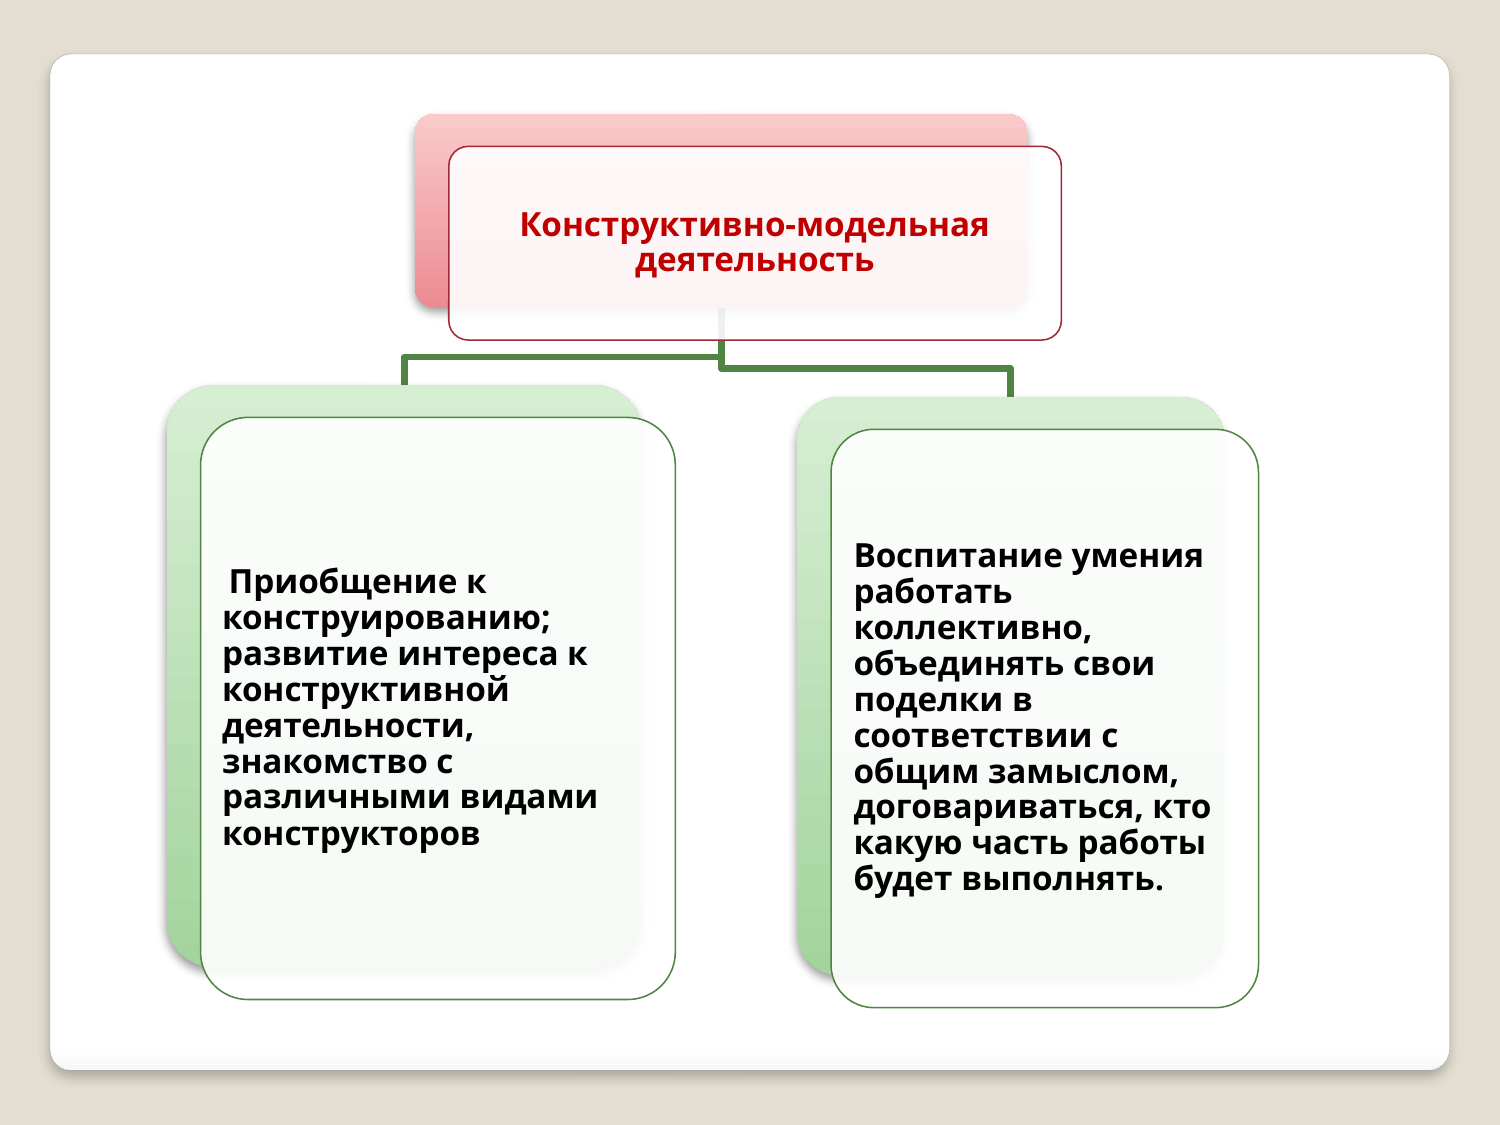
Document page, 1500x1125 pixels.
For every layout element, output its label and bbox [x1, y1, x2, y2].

text_box [88, 113, 1389, 1012]
